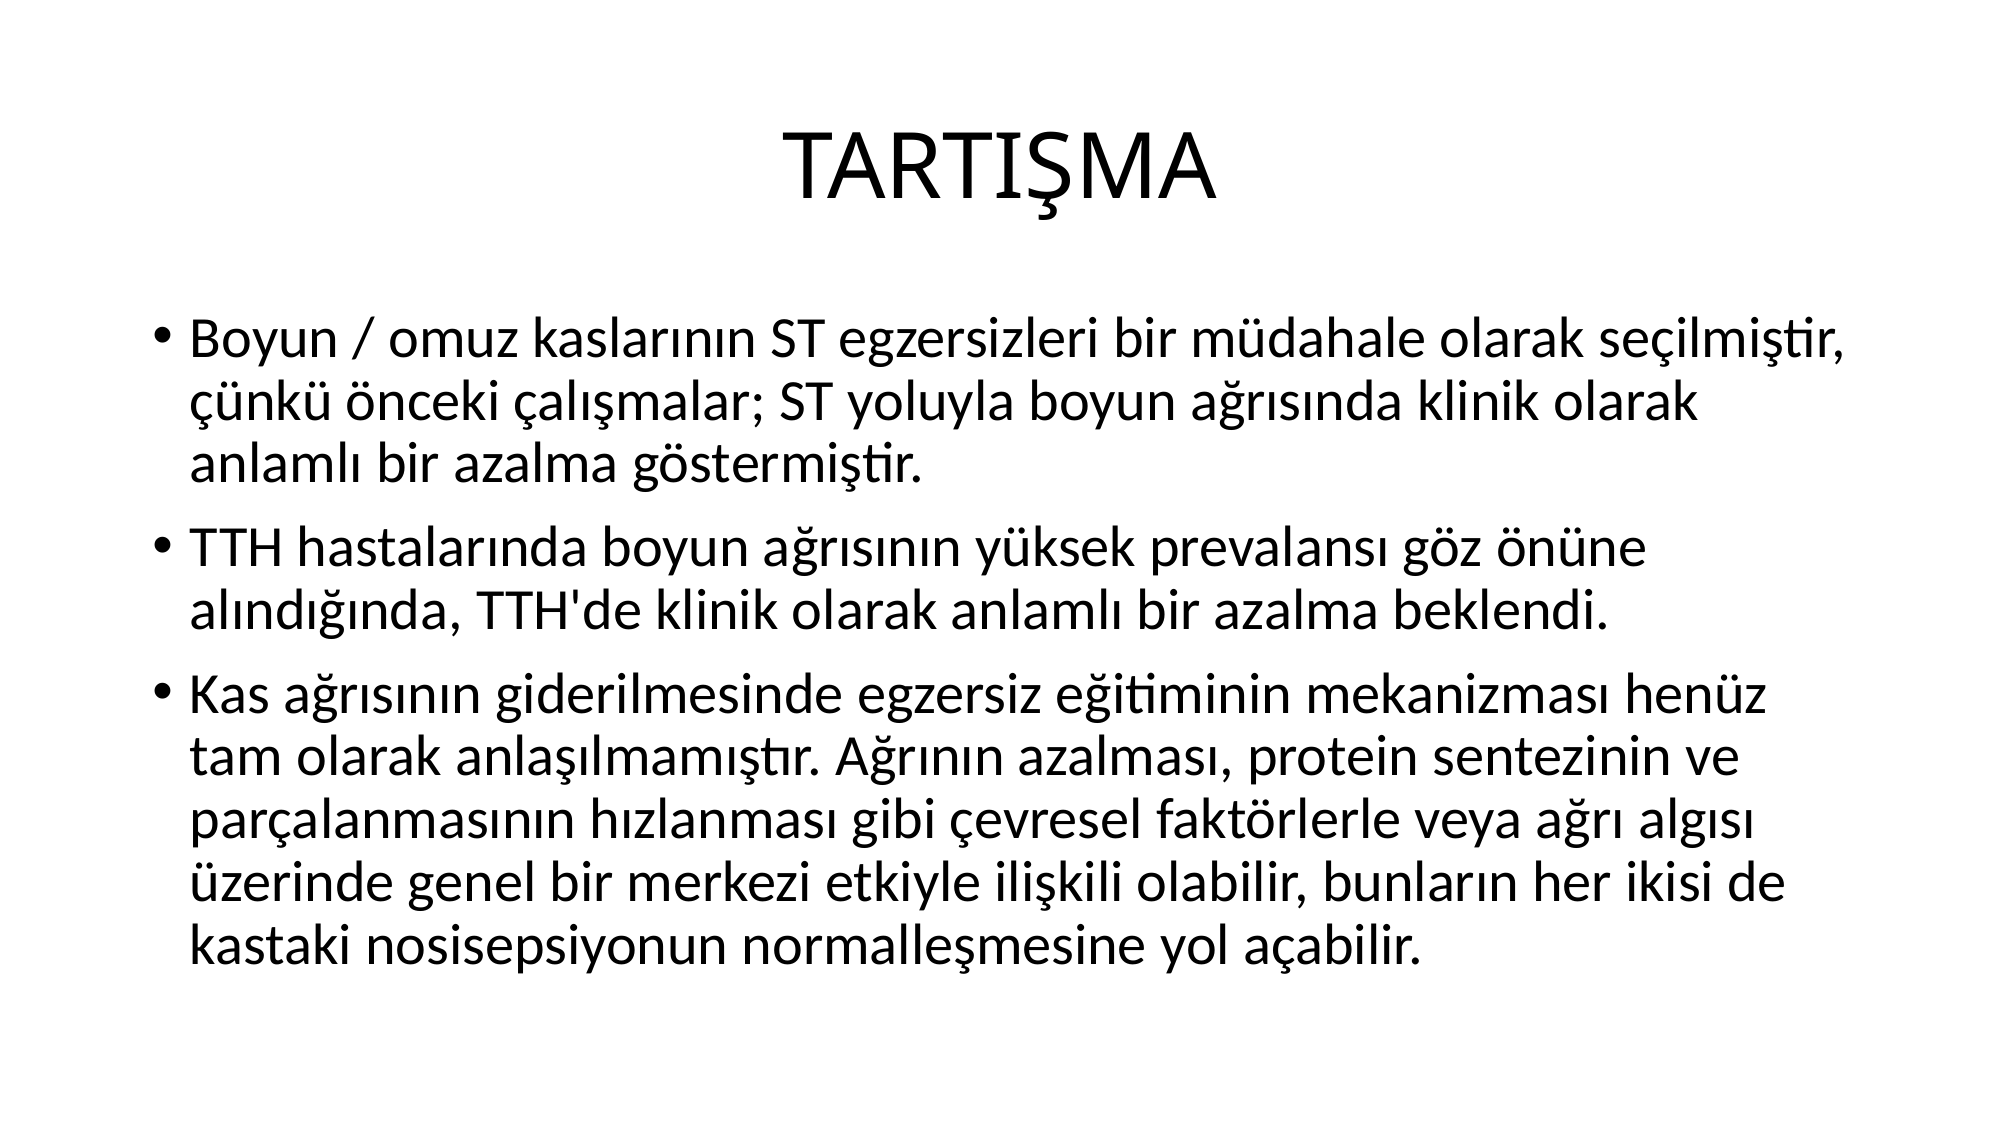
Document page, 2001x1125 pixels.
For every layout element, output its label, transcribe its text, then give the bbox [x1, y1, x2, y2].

title TARTIŞMA [137, 59, 1863, 278]
list Boyun / omuz kaslarının ST egzersizleri bir müdahale olarak seçilmiştir, çünkü önceki çalışmalar; ST yoluyla boyun ağrısında klinik olarak anlamlı bir azalma göstermiştir. TTH hastalarında boyun ağrısının yüksek prevalansı göz önüne alındığında, TTH'de klinik olarak anlamlı bir azalma beklendi. Kas ağrısının giderilmesinde egzersiz eğitiminin mekanizması henüz tam olarak anlaşılmamıştır. Ağrının azalması, protein sentezinin ve parçalanmasının hızlanması gibi çevresel faktörlerle veya ağrı algısı üzerinde genel bir merkezi etkiyle ilişkili olabilir, bunların her ikisi de kastaki nosisepsiyonun normalleşmesine yol açabilir. [137, 299, 1863, 1014]
